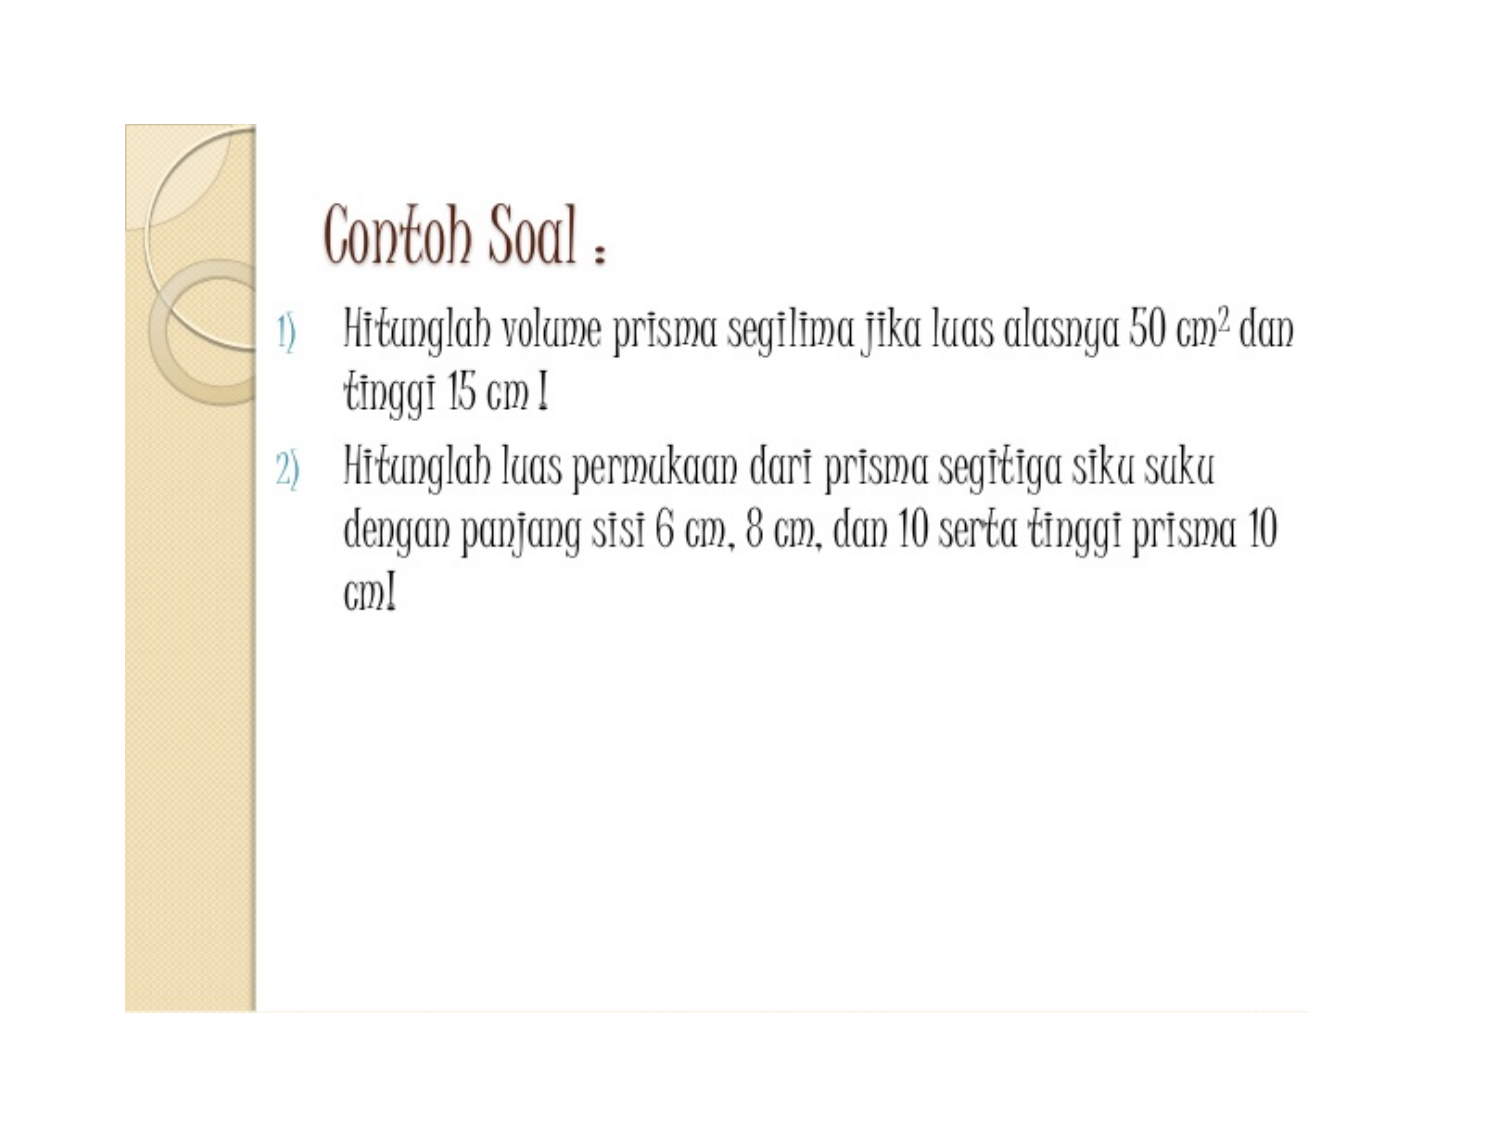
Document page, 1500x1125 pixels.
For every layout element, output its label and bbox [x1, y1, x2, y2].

picture [124, 124, 1308, 1013]
